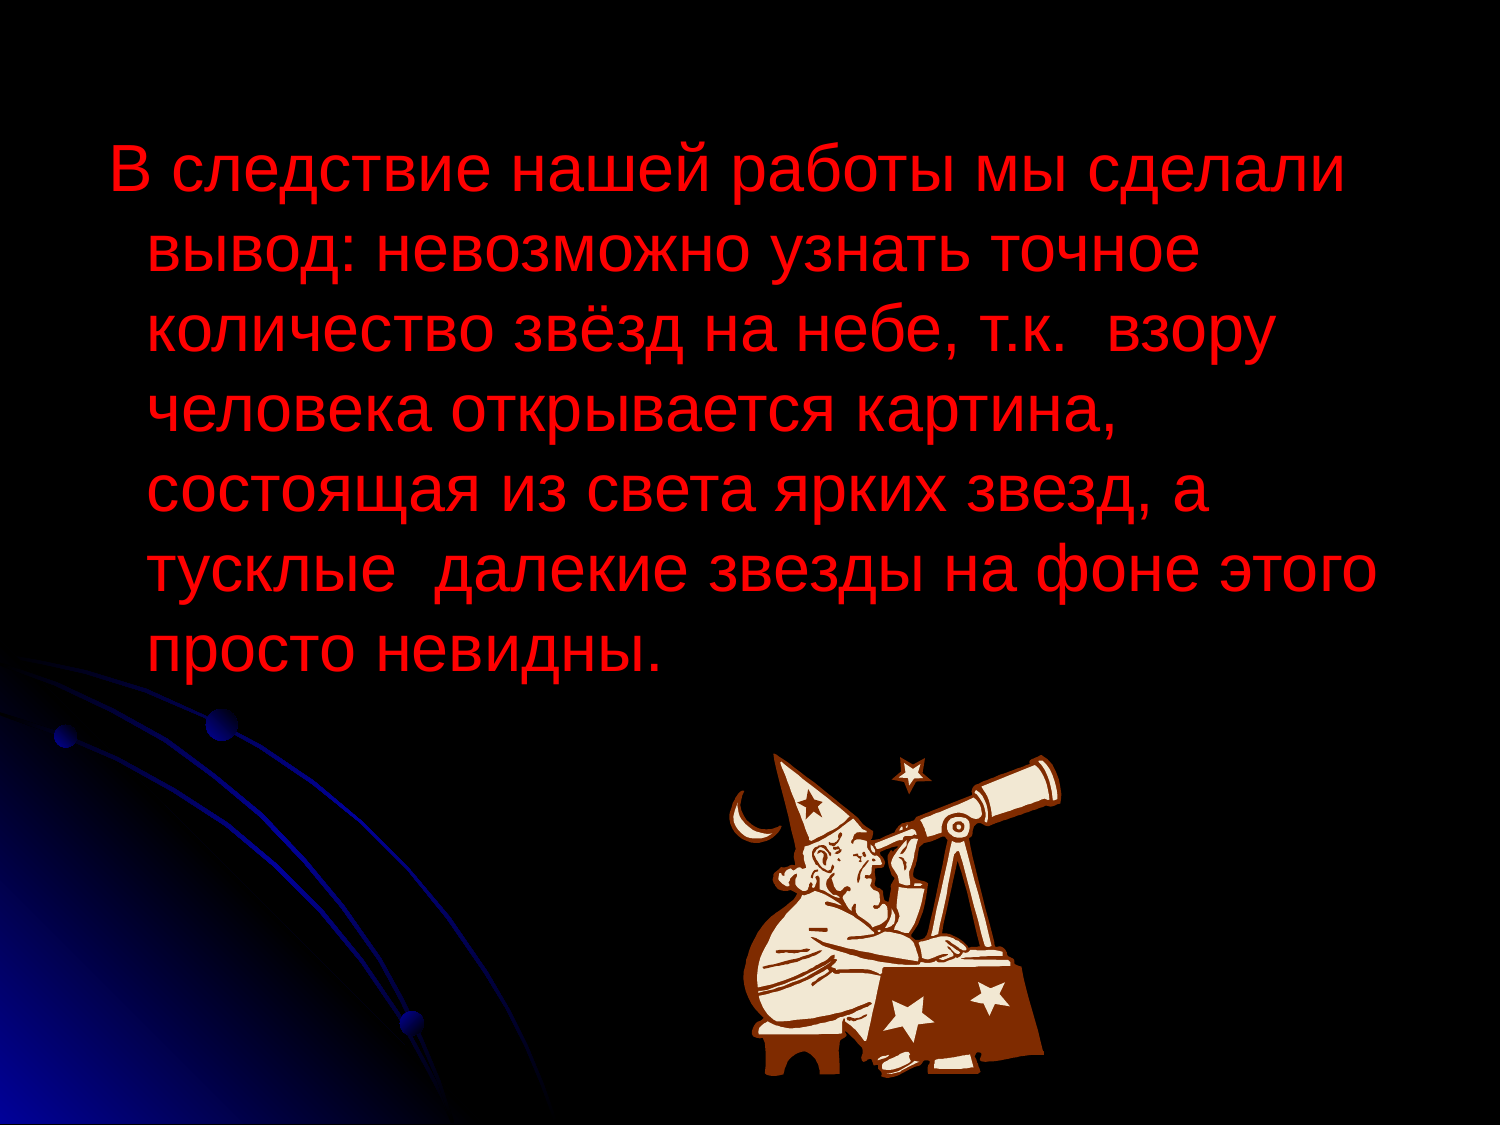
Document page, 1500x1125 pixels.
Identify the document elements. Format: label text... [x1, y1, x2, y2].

list В следствие нашей работы мы сделали вывод: невозможно узнать точное количество звёзд на небе, т.к. взору человека открывается картина, состоящая из света ярких звезд, а тусклые далекие звезды на фоне этого просто невидны. [74, 116, 1426, 1006]
picture [726, 751, 1065, 1082]
